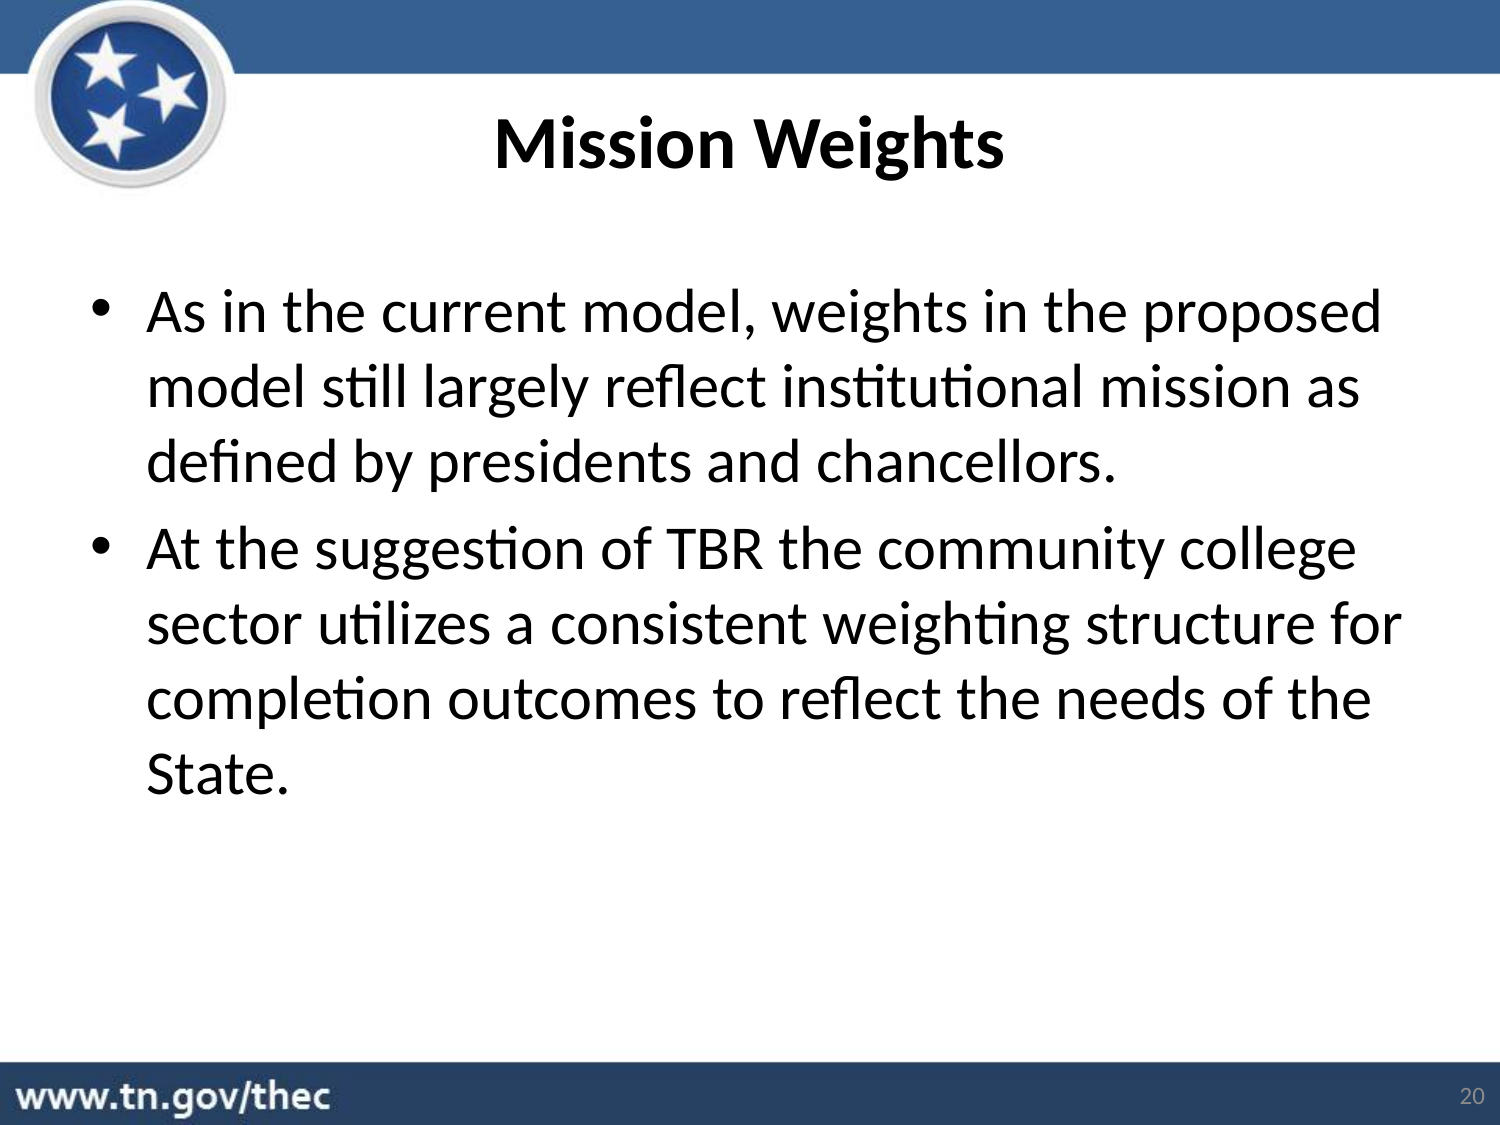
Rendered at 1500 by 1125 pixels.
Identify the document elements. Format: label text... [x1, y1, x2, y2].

title Mission Weights [75, 45, 1425, 233]
picture [0, 0, 1500, 1125]
list As in the current model, weights in the proposed model still largely reflect institutional mission as defined by presidents and chancellors. At the suggestion of TBR the community college sector utilizes a consistent weighting structure for completion outcomes to reflect the needs of the State. [75, 262, 1425, 1005]
slide_number 20 [1149, 1065, 1500, 1125]
